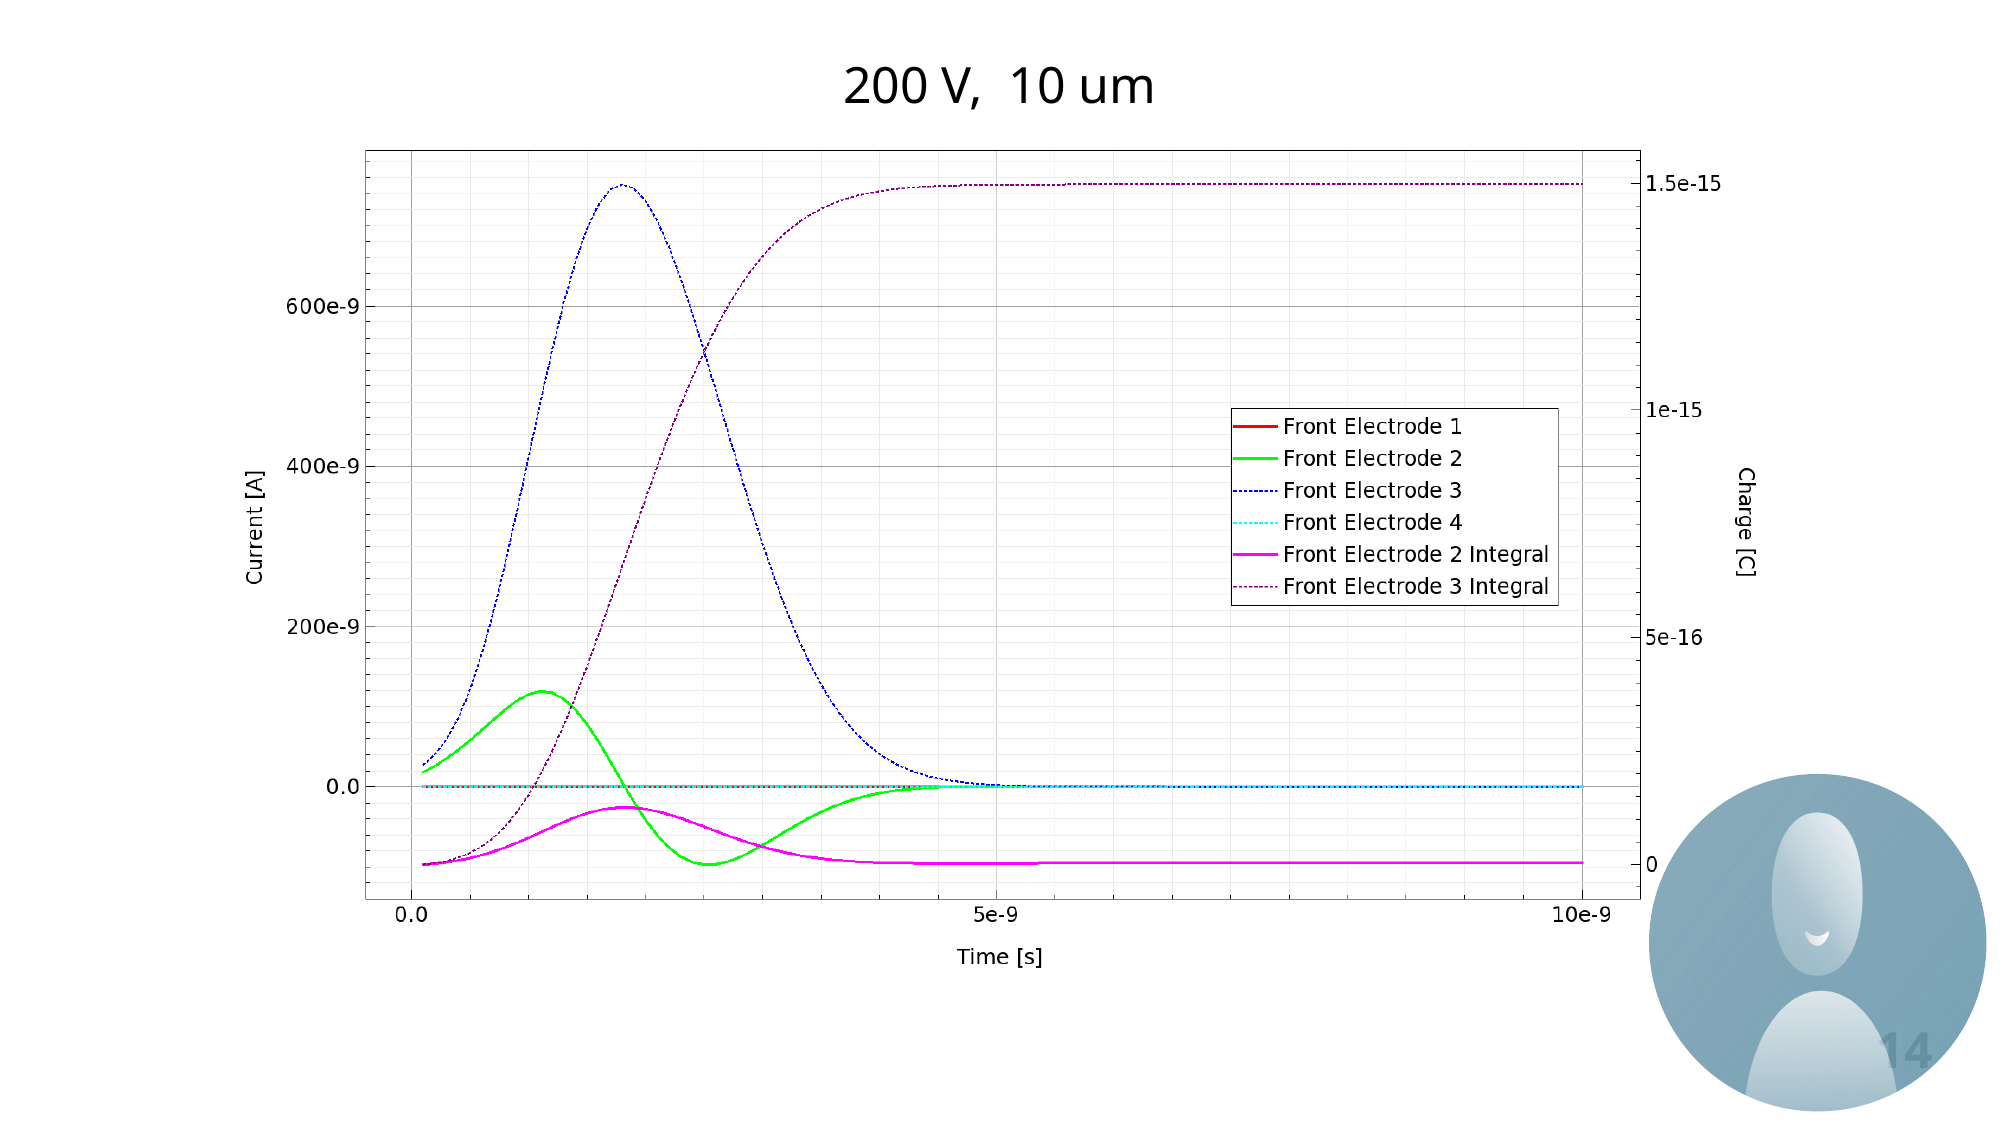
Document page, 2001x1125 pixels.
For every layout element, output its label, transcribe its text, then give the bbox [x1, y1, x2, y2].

picture [231, 148, 1987, 1112]
text_box 200 V, 10 um [759, 45, 1241, 121]
